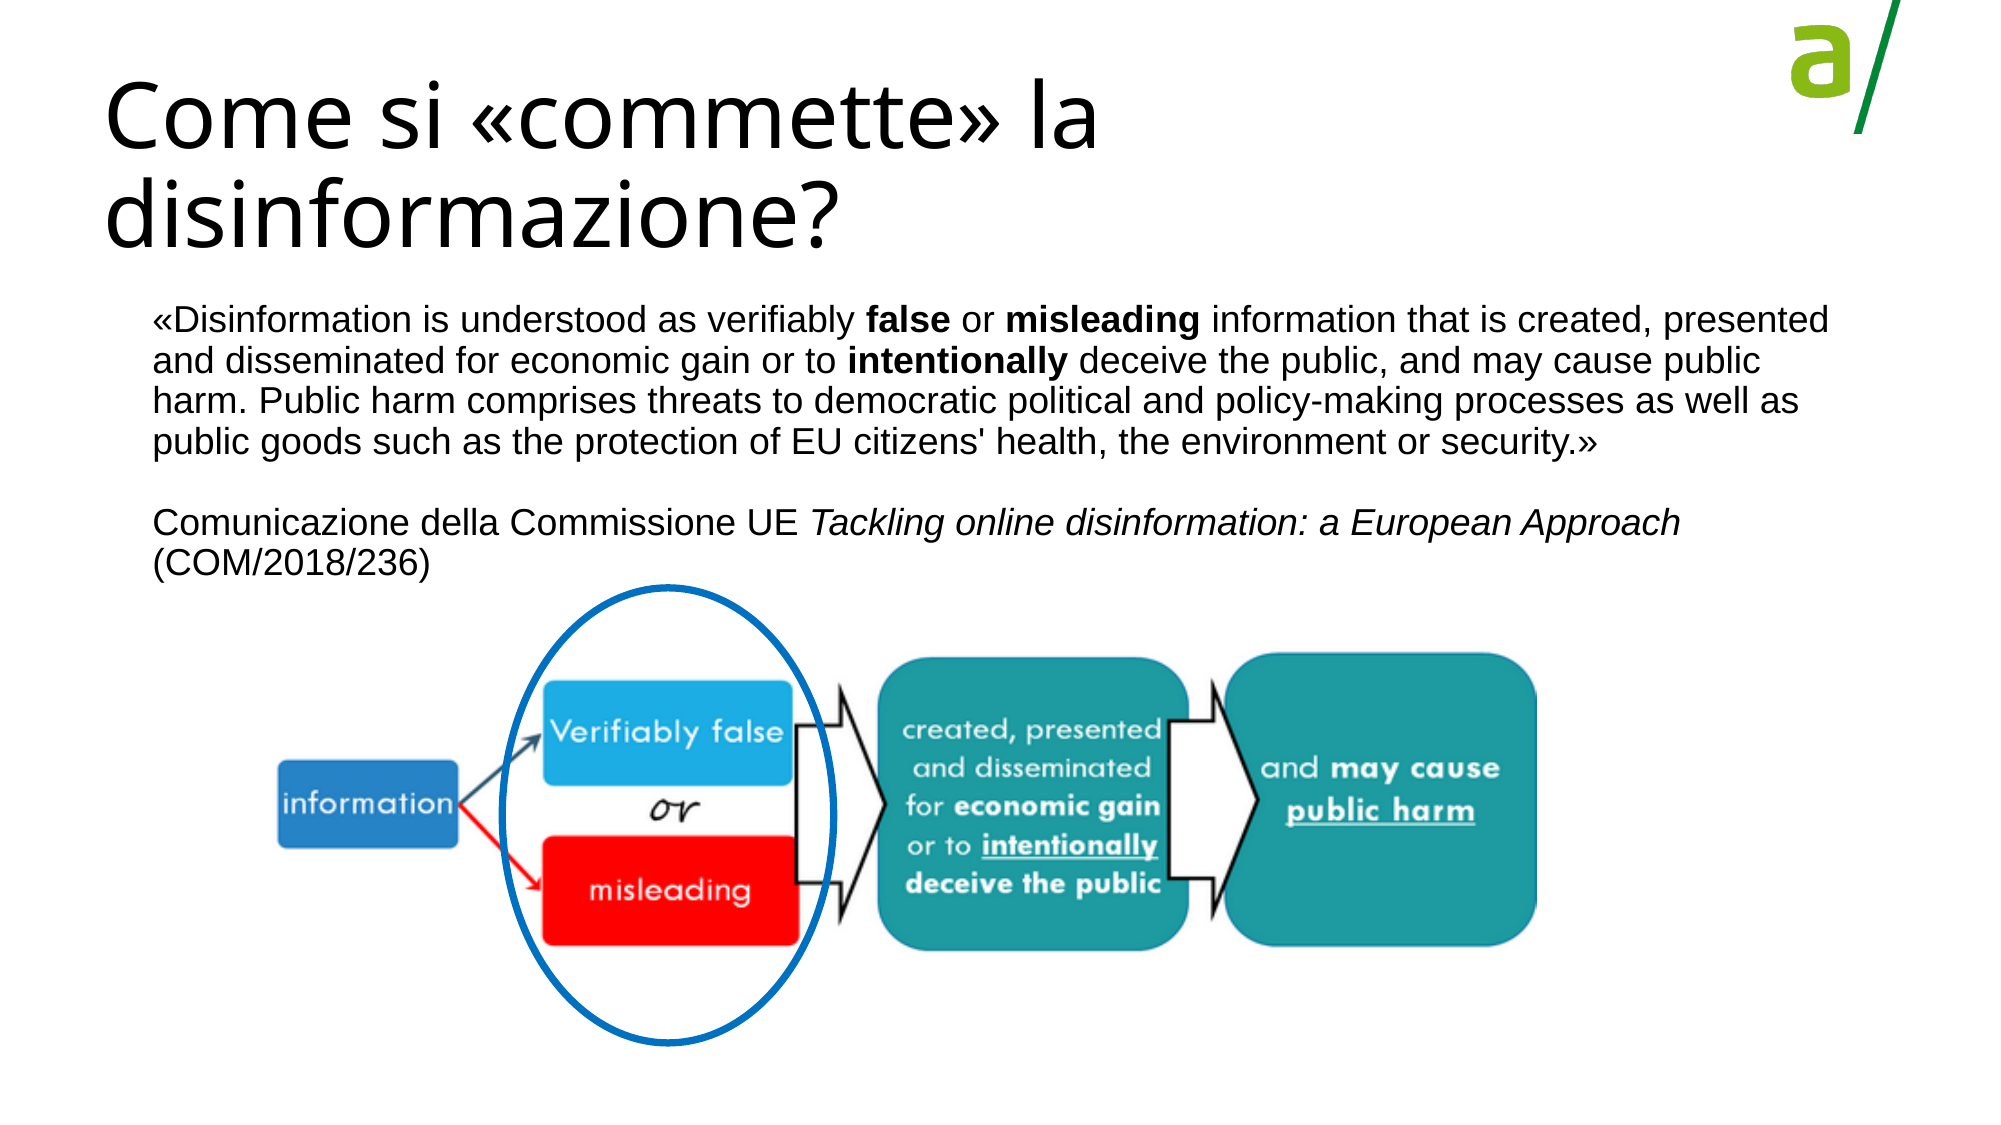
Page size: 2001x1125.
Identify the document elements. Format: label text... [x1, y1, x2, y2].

list «Disinformation is understood as verifiably false or misleading information that is created, presented and disseminated for economic gain or to intentionally deceive the public, and may cause public harm. Public harm comprises threats to democratic political and policy-making processes as well as public goods such as the protection of EU citizens' health, the environment or security.» Comunicazione della Commissione UE Tackling online disinformation: a European Approach (COM/2018/236) [137, 293, 1863, 1066]
picture [261, 587, 1537, 1022]
title Come si «commette» la disinformazione? [88, 59, 1863, 278]
text_box [596, 1022, 740, 1044]
picture [1791, 0, 1901, 134]
